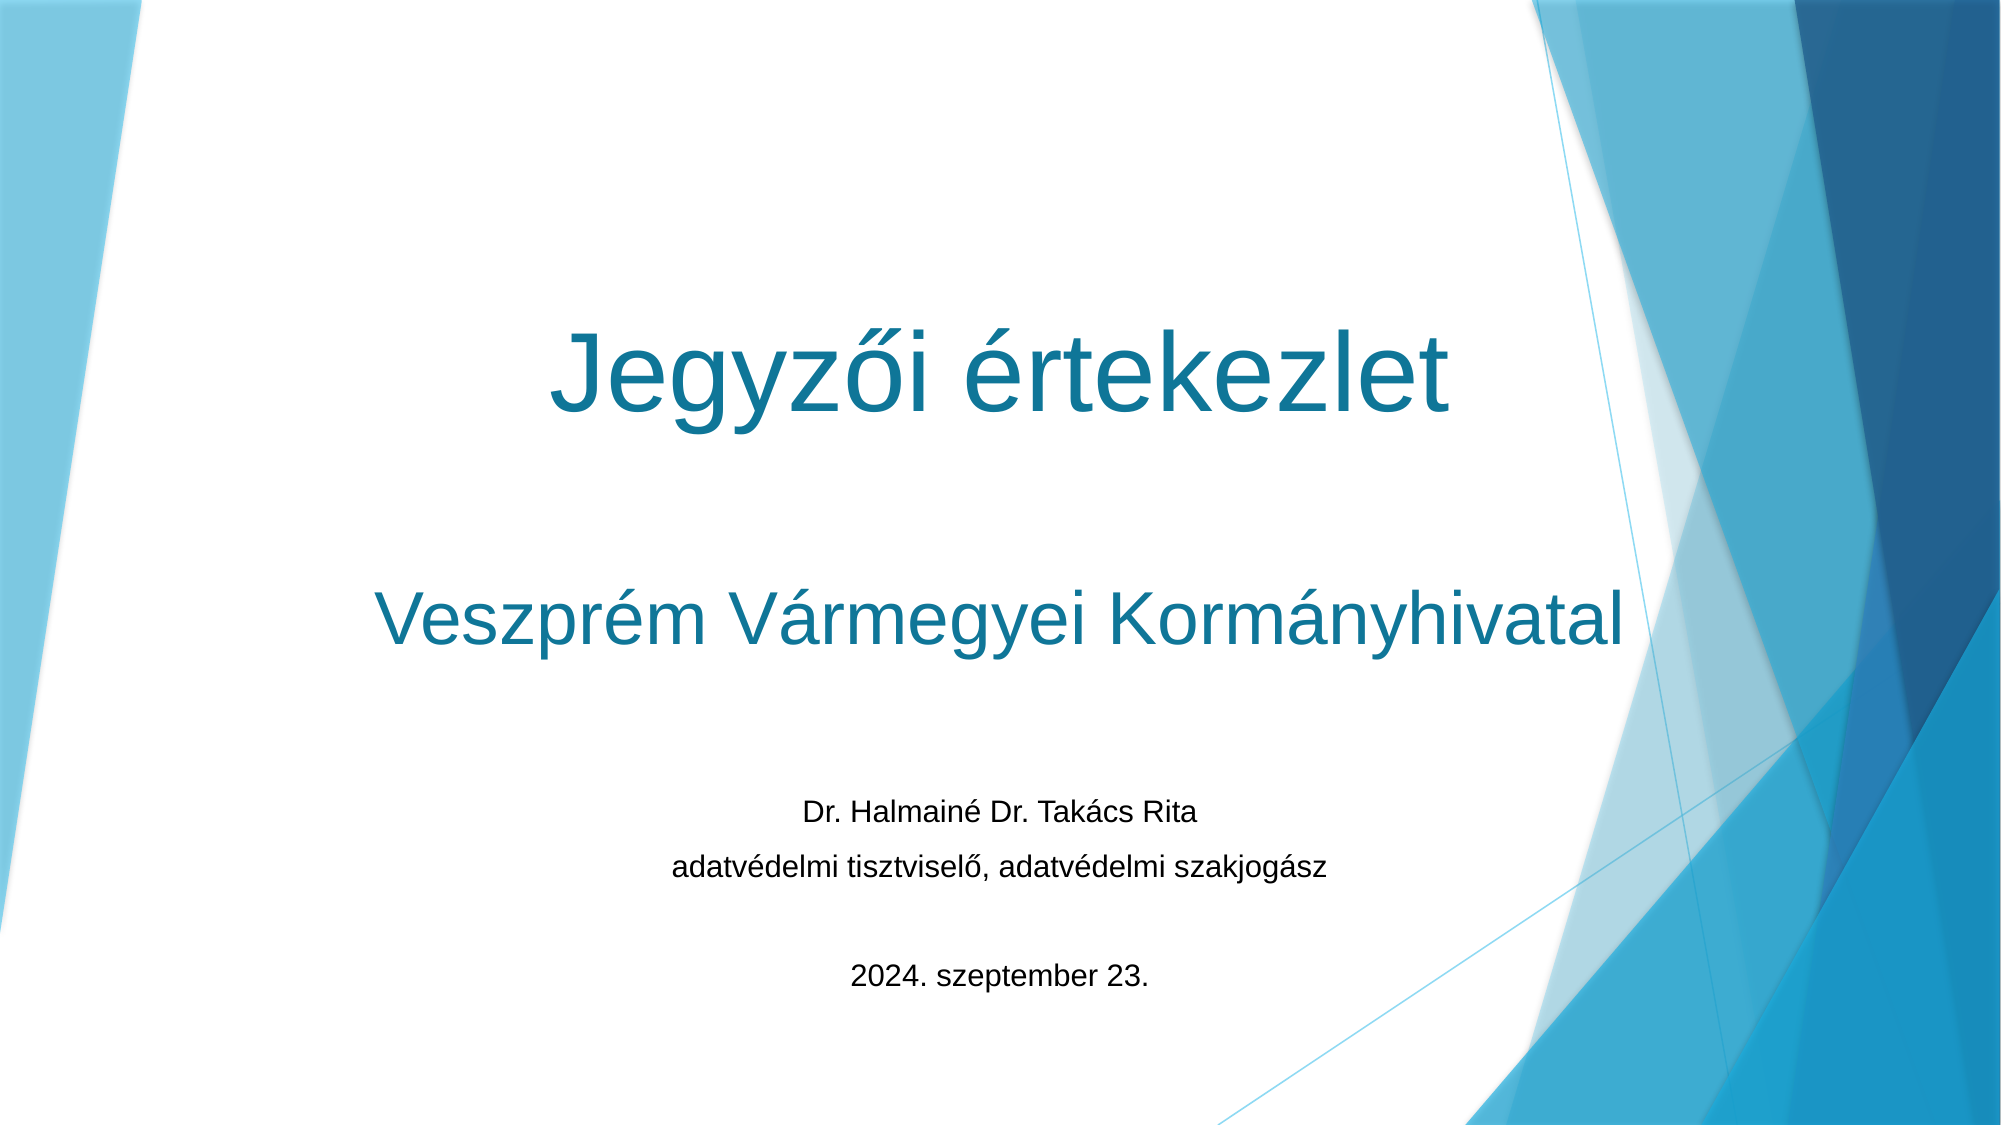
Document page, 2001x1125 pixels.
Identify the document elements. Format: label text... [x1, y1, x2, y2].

title Jegyzői értekezlet Veszprém Vármegyei Kormányhivatal [249, 275, 1750, 667]
subtitle Dr. Halmainé Dr. Takács Rita adatvédelmi tisztviselő, adatvédelmi szakjogász 2024. szeptember 23. [249, 729, 1750, 1002]
